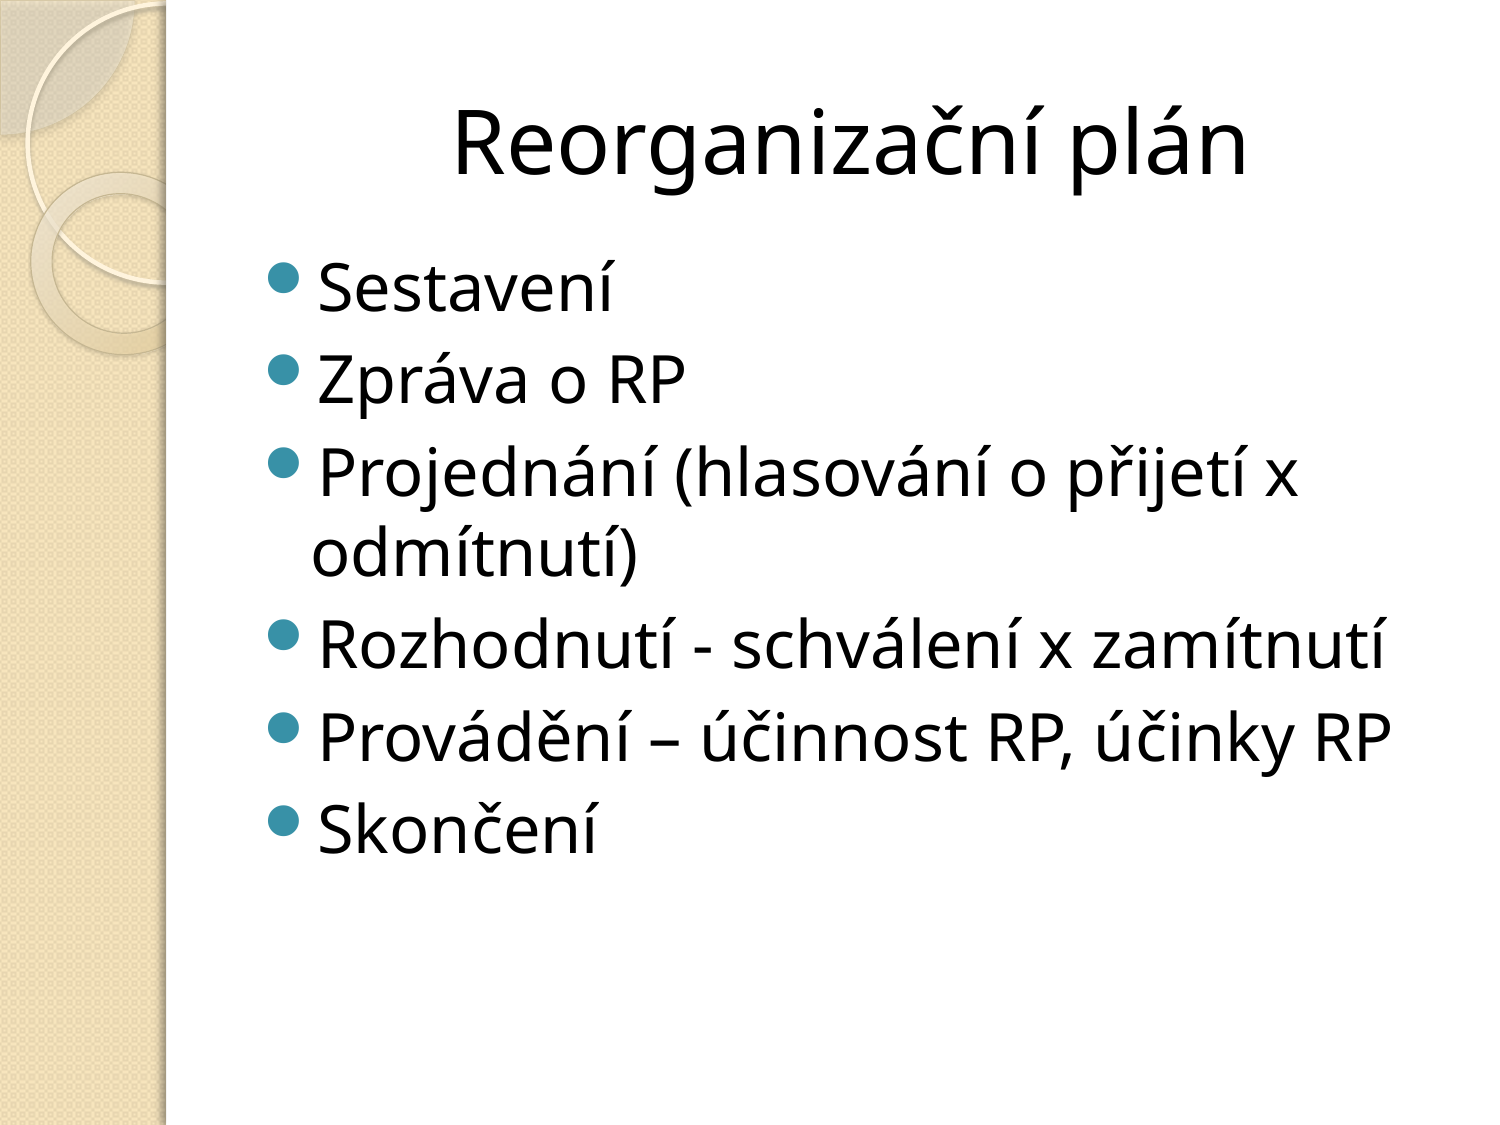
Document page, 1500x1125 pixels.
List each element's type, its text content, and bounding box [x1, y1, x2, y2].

title Reorganizační plán [235, 45, 1466, 233]
list Sestavení Zpráva o RP Projednání (hlasování o přijetí x odmítnutí) Rozhodnutí - schválení x zamítnutí Provádění – účinnost RP, účinky RP Skončení [235, 237, 1466, 1025]
